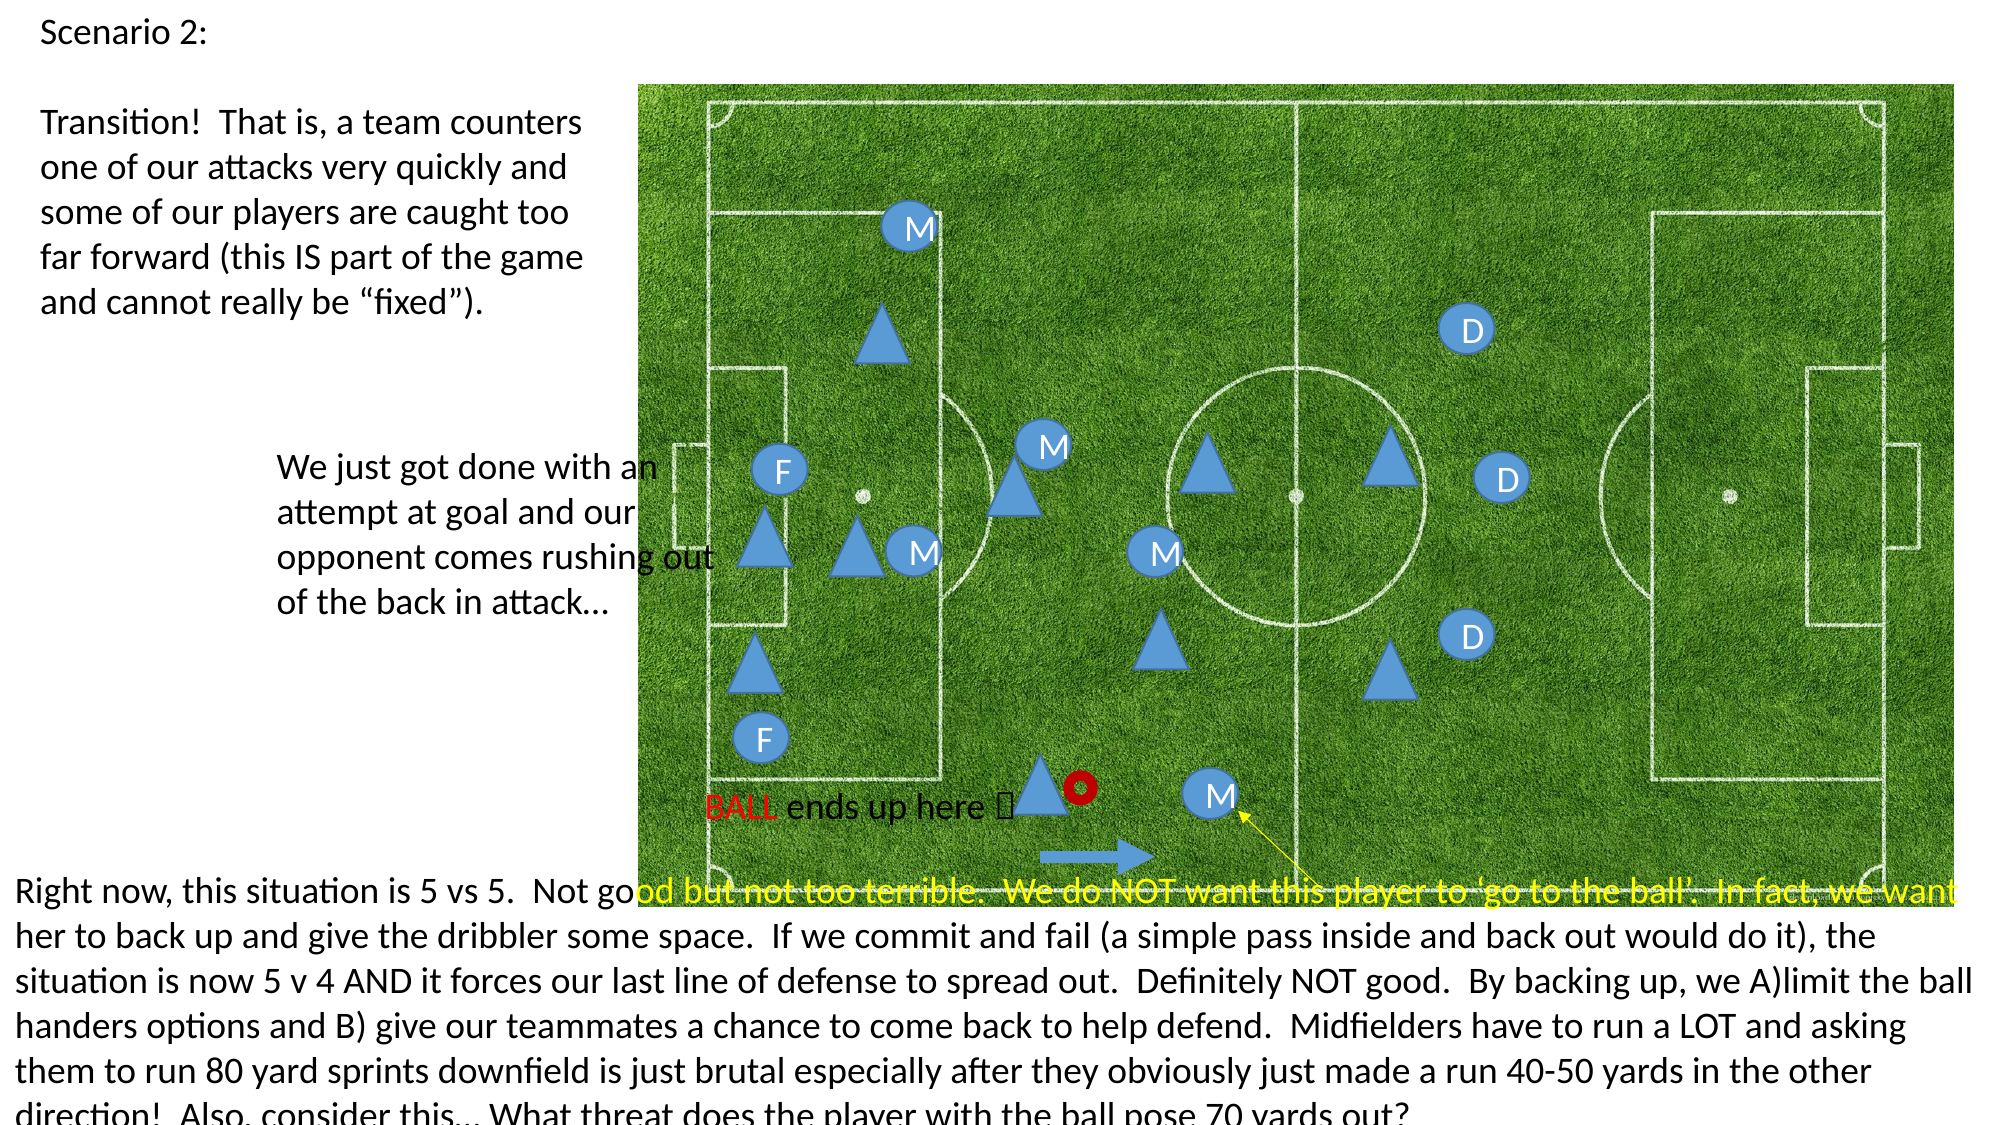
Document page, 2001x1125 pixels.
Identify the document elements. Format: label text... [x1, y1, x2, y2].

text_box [1238, 810, 1323, 890]
text_box Scenario 2: Transition! That is, a team counters one of our attacks very quickly and some of our players are caught too far forward (this IS part of the game and cannot really be “fixed”). [25, 0, 618, 330]
text_box We just got done with an attempt at goal and our opponent comes rushing out of the back in attack… [261, 434, 638, 630]
text_box Right now, this situation is 5 vs 5. Not good but not too terrible. We do NOT want this player to ‘go to the ball’. In fact, we want her to back up and give the dribbler some space. If we commit and fail (a simple pass inside and back out would do it), the situation is now 5 v 4 AND it forces our last line of defense to spread out. Definitely NOT good. By backing up, we A)limit the ball handers options and B) give our teammates a chance to come back to help defend. Midfielders have to run a LOT and asking them to run 80 yard sprints downfield is just brutal especially after they obviously just made a run 40-50 yards in the other direction! Also, consider this… What threat does the player with the ball pose 70 yards out? [0, 858, 2000, 1125]
picture [638, 84, 1954, 907]
